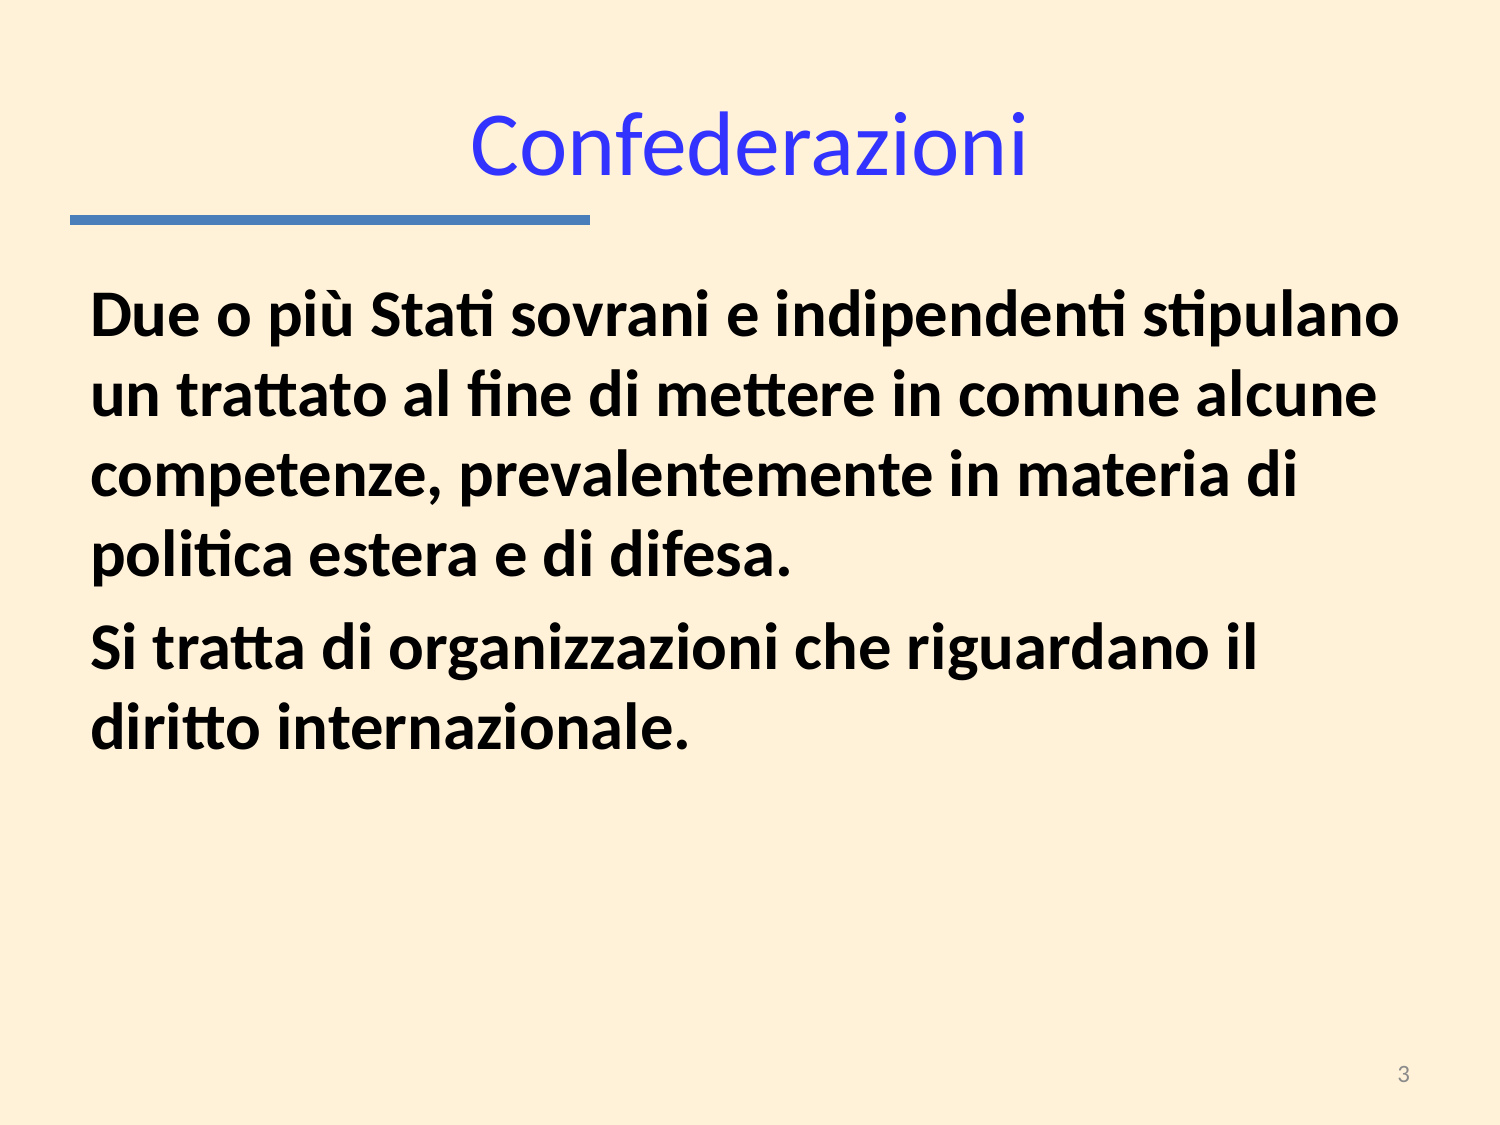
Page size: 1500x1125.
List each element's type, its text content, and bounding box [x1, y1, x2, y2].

title Confederazioni [75, 45, 1425, 233]
list Due o più Stati sovrani e indipendenti stipulano un trattato al fine di mettere in comune alcune competenze, prevalentemente in materia di politica estera e di difesa. Si tratta di organizzazioni che riguardano il diritto internazionale. [75, 262, 1425, 1005]
slide_number 3 [1074, 1042, 1425, 1103]
